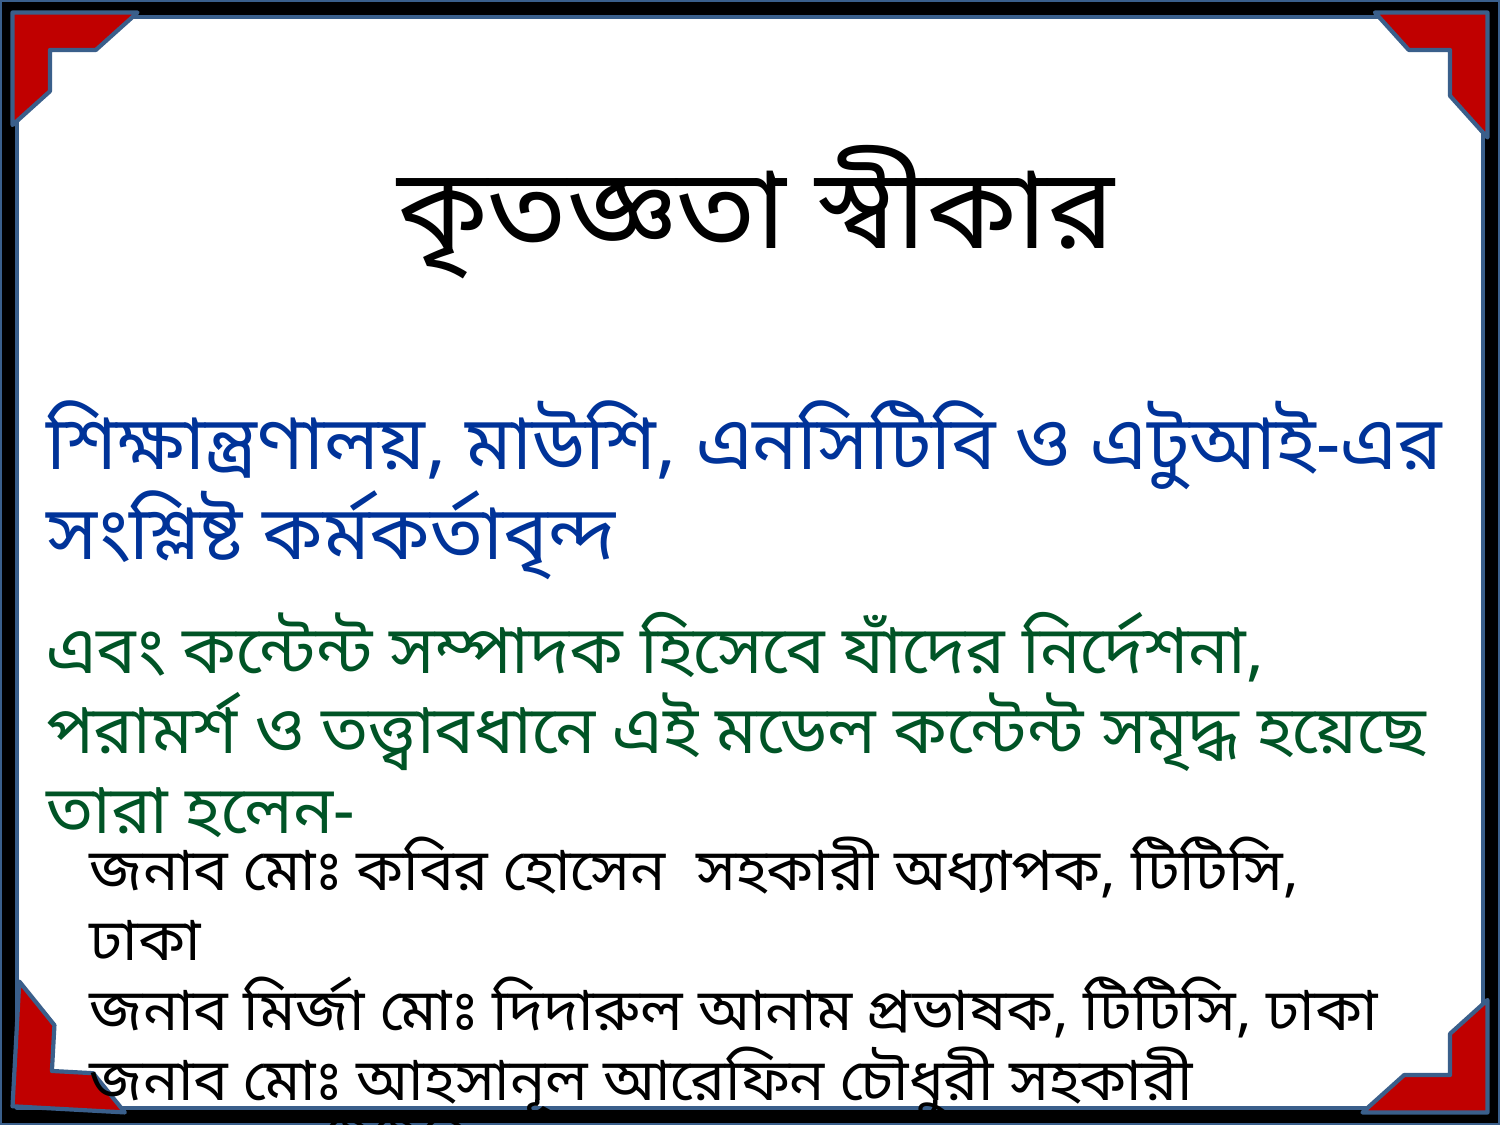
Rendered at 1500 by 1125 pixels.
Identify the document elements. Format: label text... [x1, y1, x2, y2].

text_box জনাব মোঃ কবির হোসেন সহকারী অধ্যাপক, টিটিসি, ঢাকা জনাব মির্জা মোঃ দিদারুল আনাম প্রভাষক, টিটিসি, ঢাকা জনাব মোঃ আহসানূল আরেফিন চৌধুরী সহকারী অধ্যাপক, টিটিসি, ঢাকা [74, 825, 1425, 1125]
text_box শিক্ষান্ত্রণালয়, মাউশি, এনসিটিবি ও এটুআই-এর সংশ্লিষ্ট কর্মকর্তাবৃন্দ [31, 387, 1469, 583]
text_box কৃতজ্ঞতা স্বীকার [382, 128, 1159, 279]
text_box এবং কন্টেন্ট সম্পাদক হিসেবে যাঁদের নির্দেশনা, পরামর্শ ও তত্ত্বাবধানে এই মডেল কন্টেন্ট সমৃদ্ধ হয়েছে তারা হলেন- [31, 599, 1469, 855]
